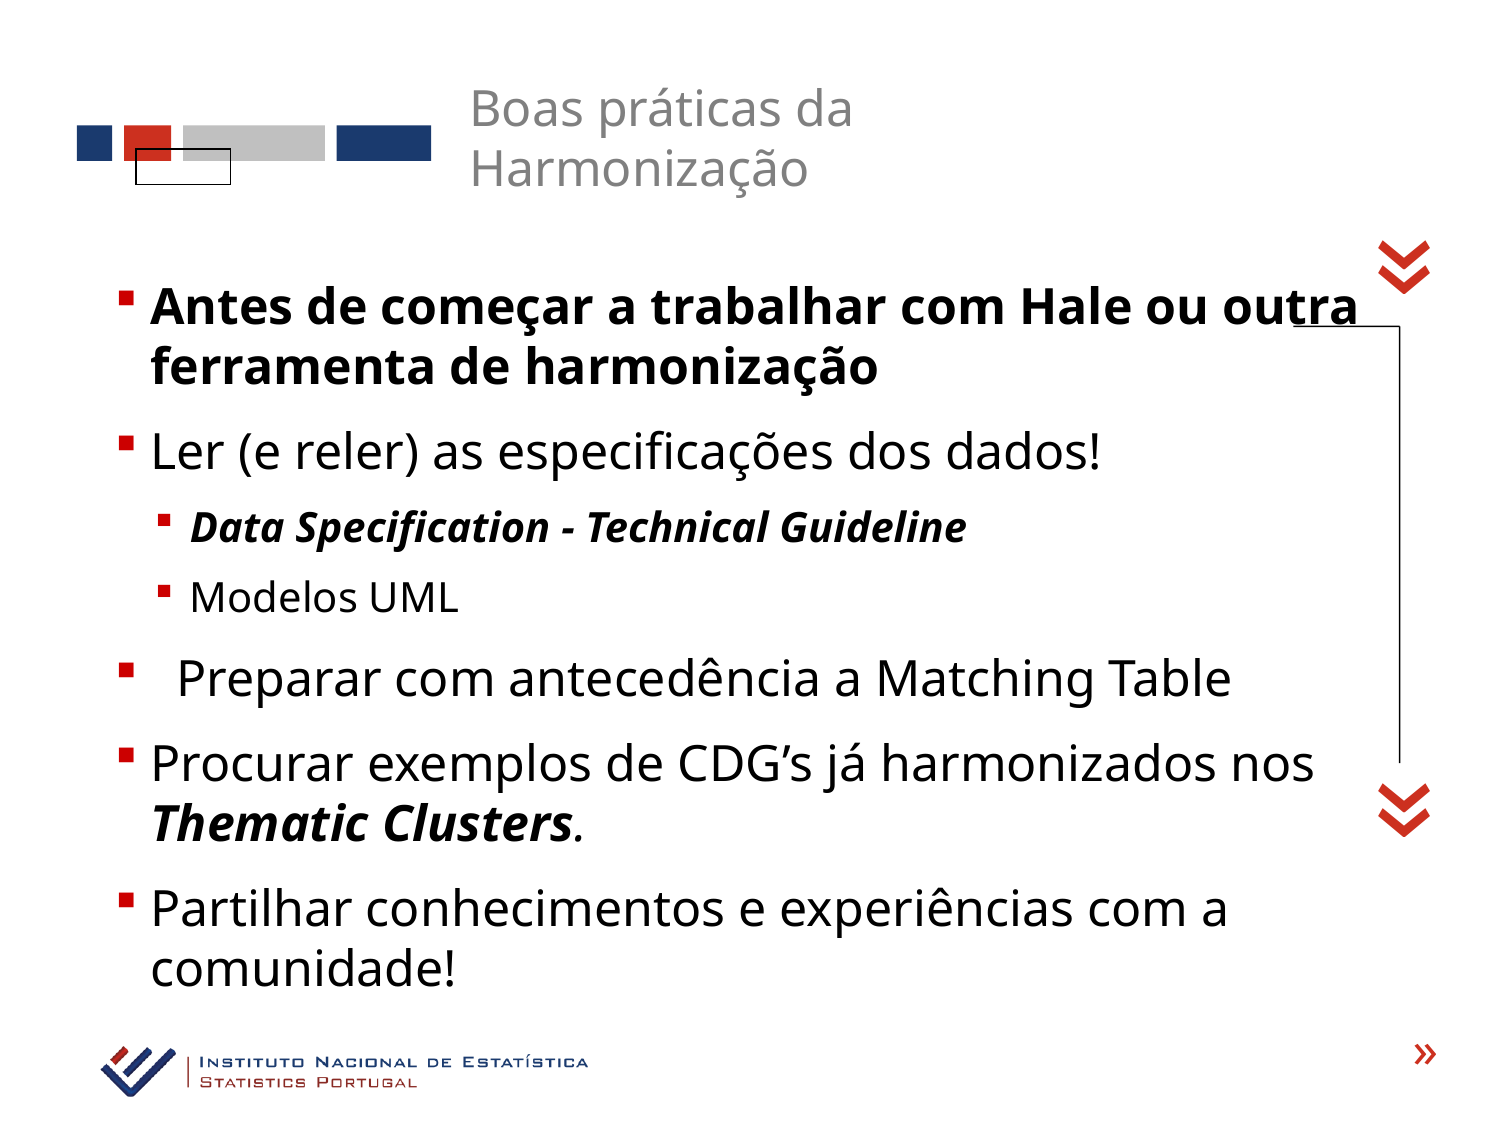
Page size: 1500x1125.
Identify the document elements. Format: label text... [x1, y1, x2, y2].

text_box « [1376, 1024, 1454, 1099]
picture [100, 1089, 588, 1097]
text_box Boas práticas da Harmonização [454, 66, 1223, 207]
text_box « [1305, 774, 1471, 858]
text_box Antes de começar a trabalhar com Hale ou outra ferramenta de harmonização Ler (e reler) as especificações dos dados! Data Specification - Technical Guideline Modelos UML Preparar com antecedência a Matching Table Procurar exemplos de CDG’s já harmonizados nos Thematic Clusters. Partilhar conhecimentos e experiências com a comunidade! [100, 267, 1412, 1089]
text_box « [1305, 231, 1471, 315]
